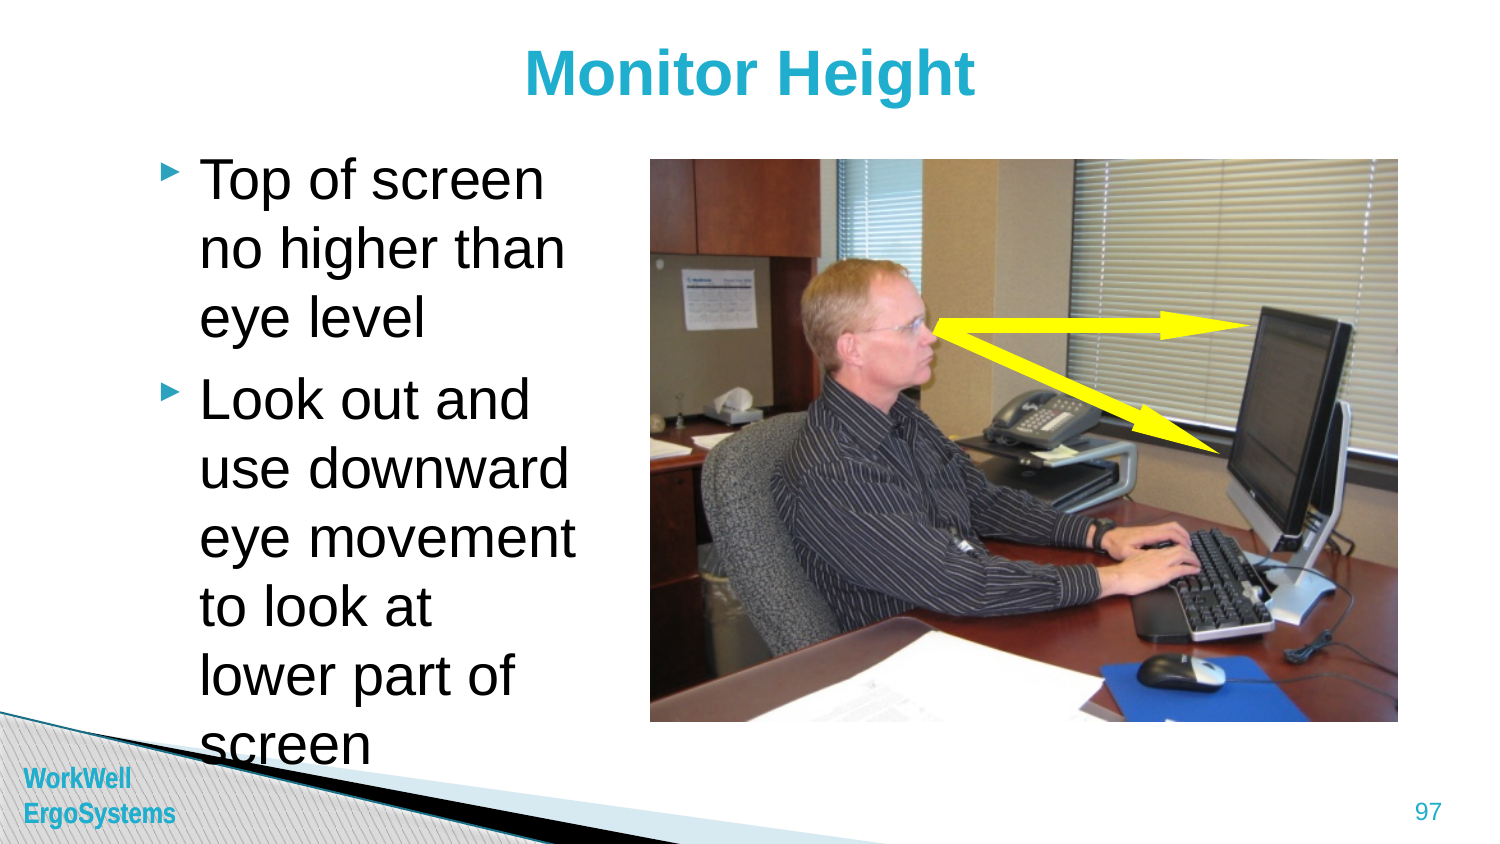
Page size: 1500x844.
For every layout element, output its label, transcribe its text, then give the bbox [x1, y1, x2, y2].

title Monitor Height [0, 21, 1500, 116]
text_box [649, 159, 1399, 723]
list Top of screen no higher than eye level Look out and use downward eye movement to look at lower part of screen [125, 134, 600, 788]
slide_number 97 [1400, 788, 1479, 834]
